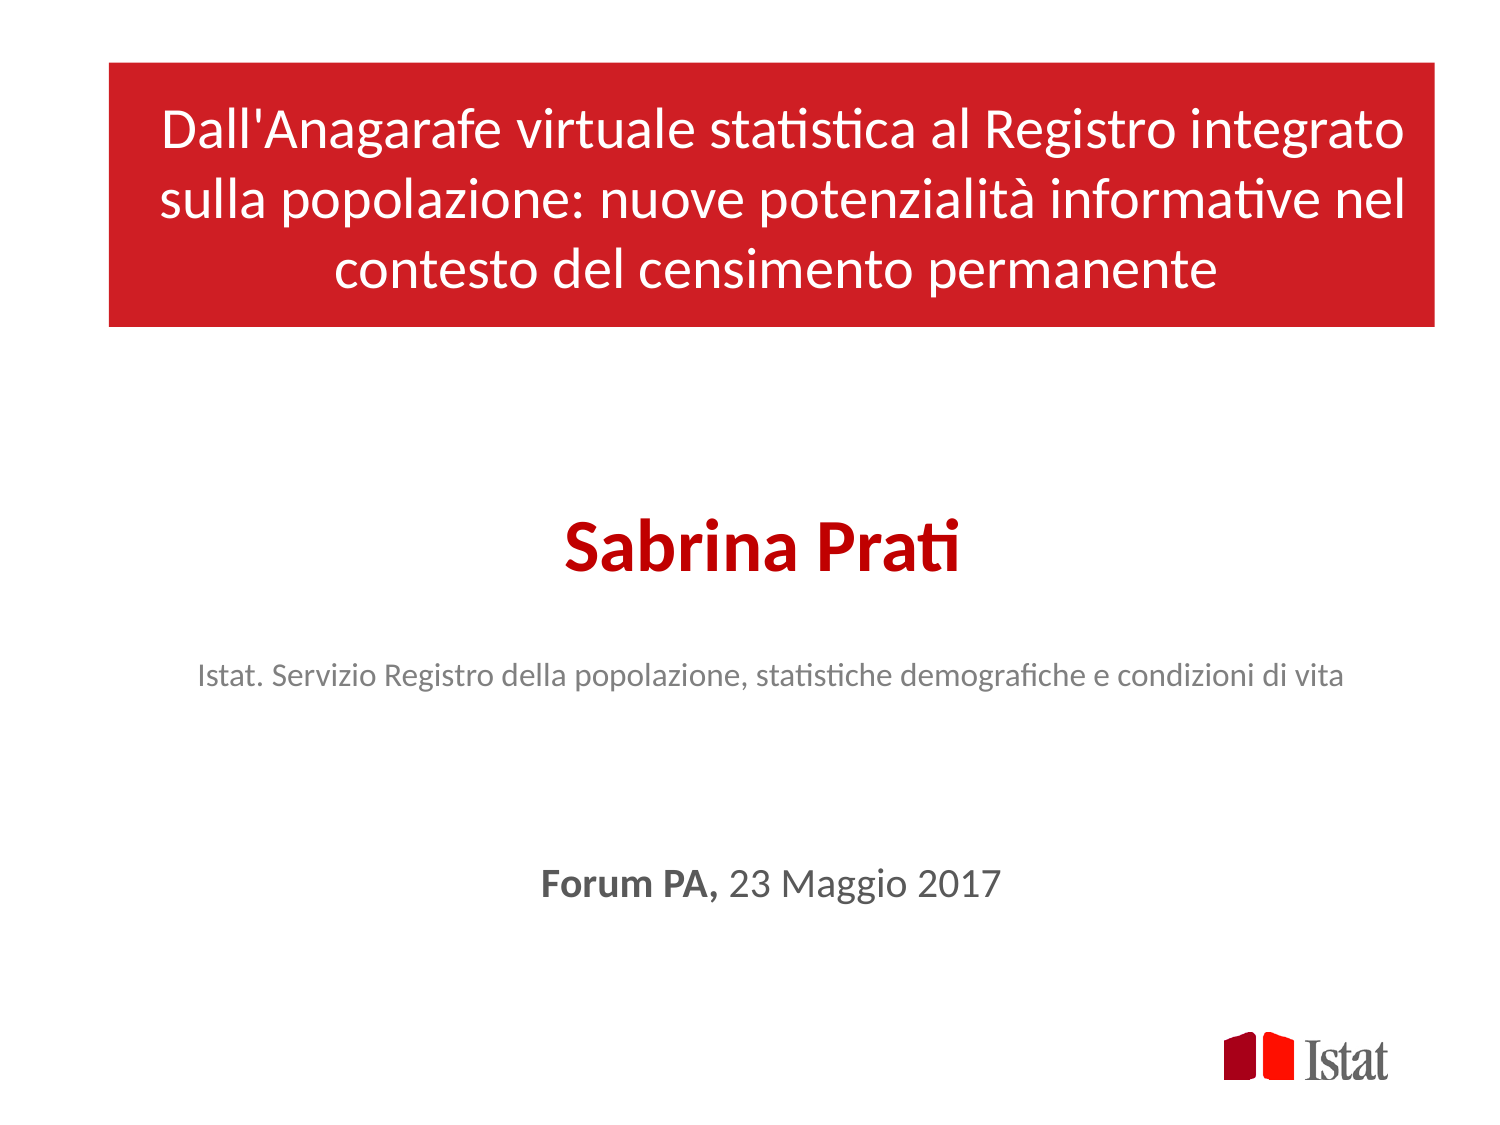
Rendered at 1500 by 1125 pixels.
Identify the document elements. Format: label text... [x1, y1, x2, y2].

picture [1224, 1032, 1389, 1080]
title Dall'Anagarafe virtuale statistica al Registro integrato sulla popolazione: nuove potenzialità informative nel contesto del censimento permanente [108, 62, 1435, 285]
text_box Sabrina Prati Istat. Servizio Registro della popolazione, statistiche demografiche e condizioni di vita Forum PA, 23 Maggio 2017 [108, 285, 1435, 913]
